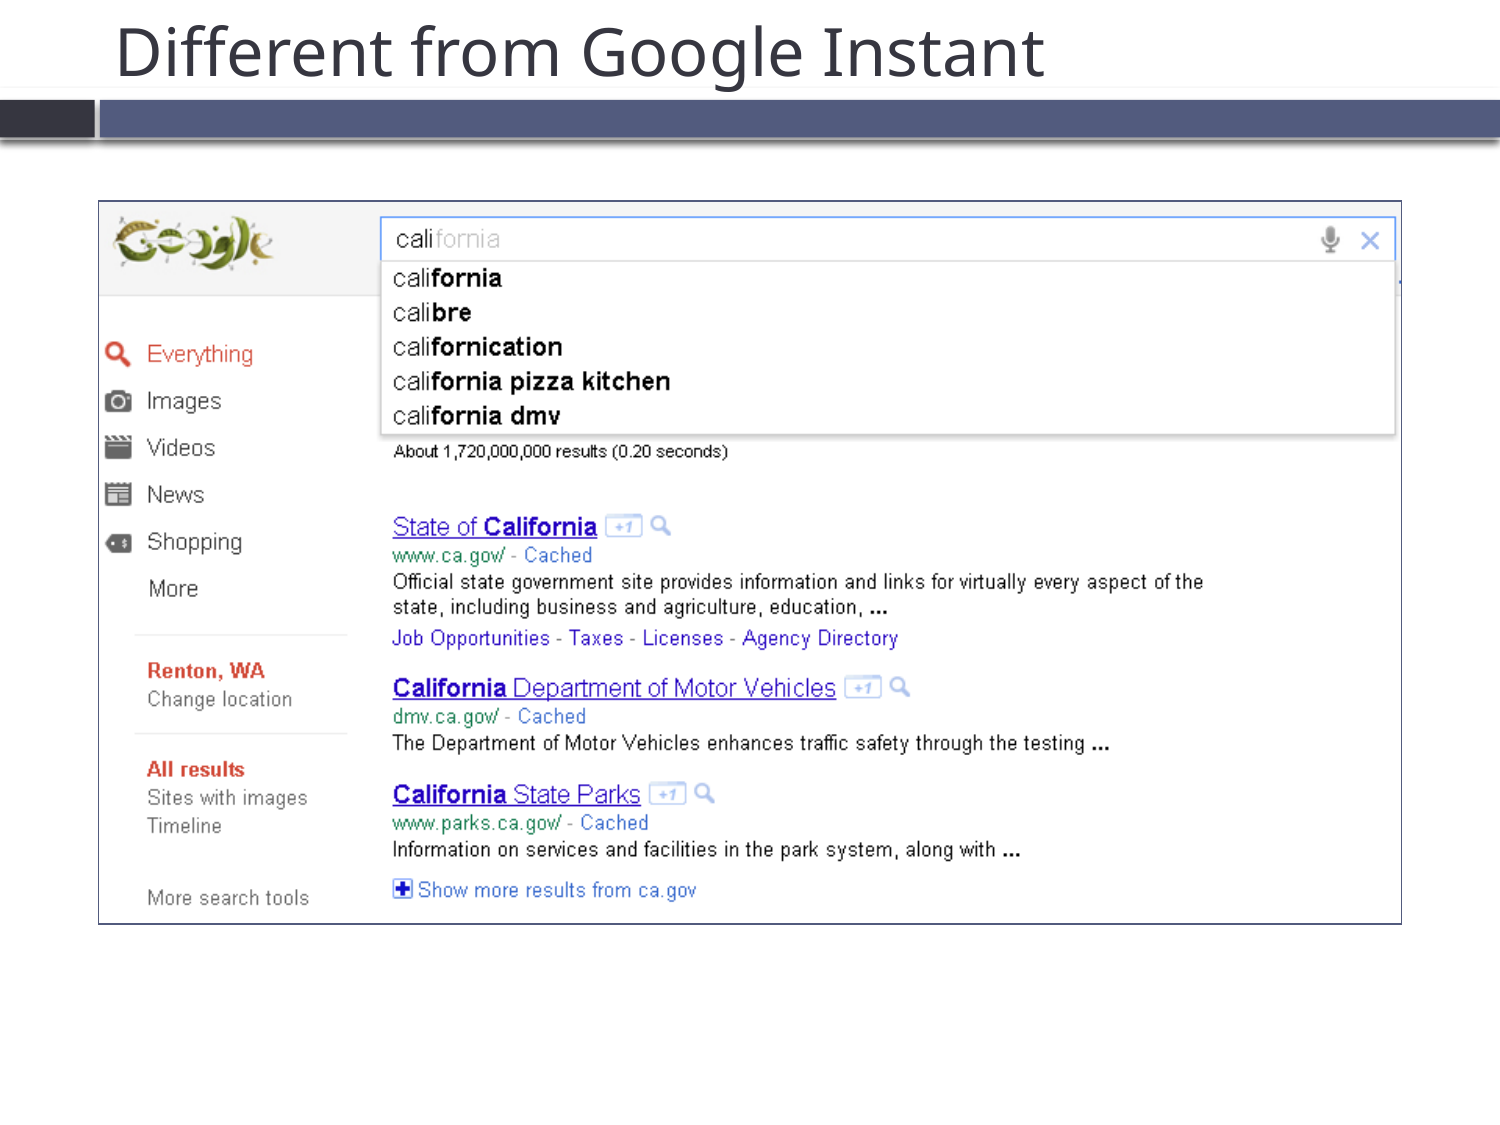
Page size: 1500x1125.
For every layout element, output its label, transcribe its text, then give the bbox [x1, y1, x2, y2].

title Different from Google Instant [99, 0, 1300, 100]
picture [98, 201, 1401, 924]
